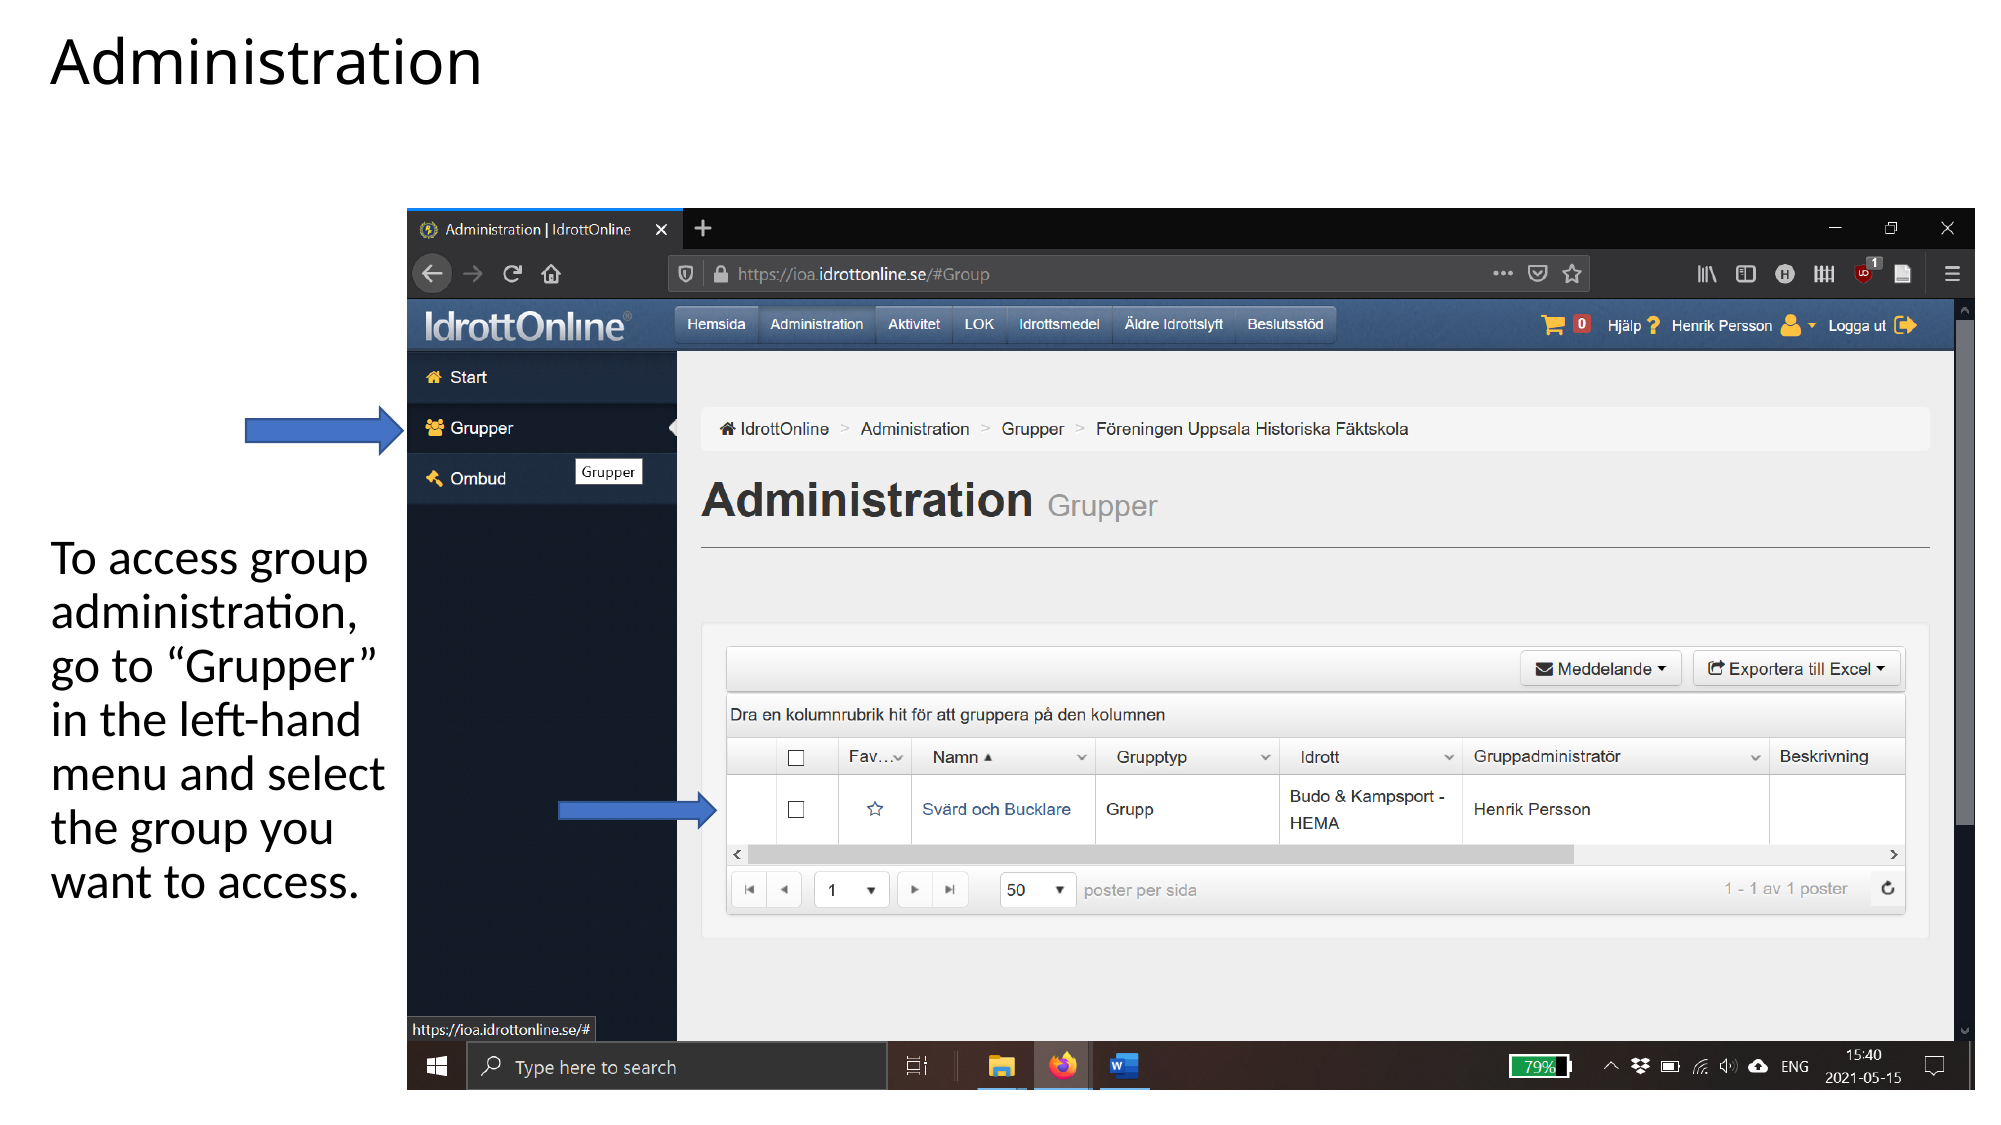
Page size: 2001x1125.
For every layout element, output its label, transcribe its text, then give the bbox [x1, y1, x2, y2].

text_box [244, 405, 405, 456]
list To access group administration, go to “Grupper” in the left-hand menu and select the group you want to access. [35, 213, 403, 917]
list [407, 208, 1975, 1090]
title Administration [35, 23, 1240, 107]
